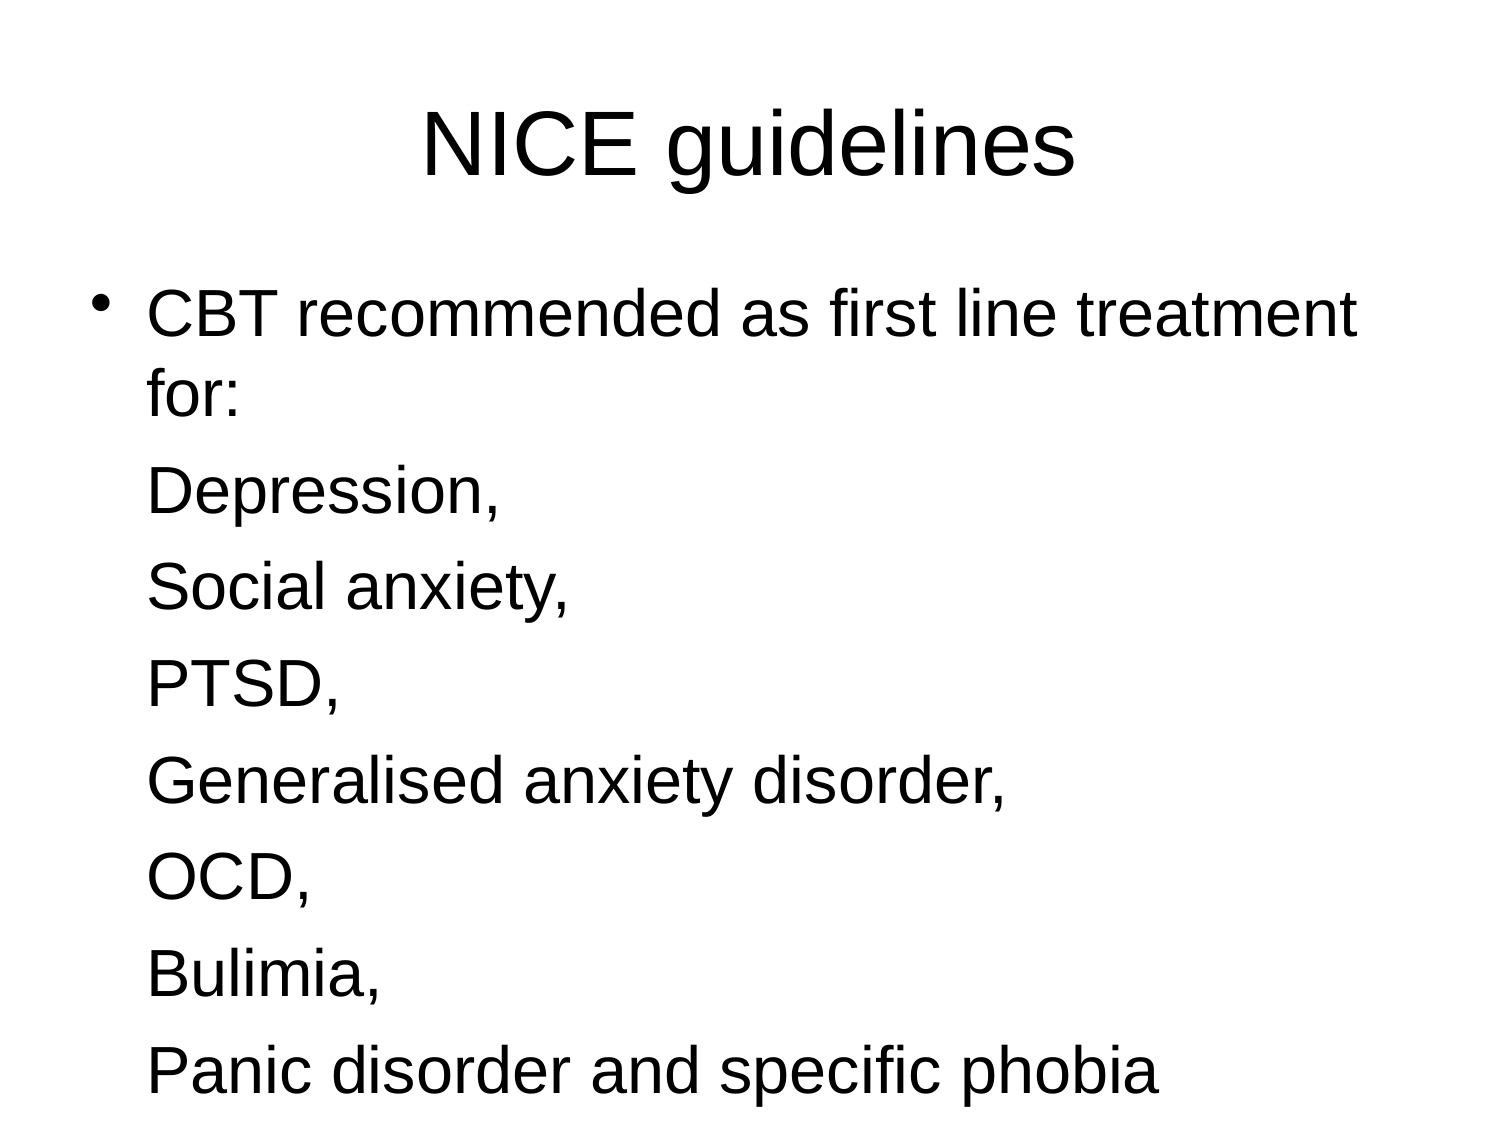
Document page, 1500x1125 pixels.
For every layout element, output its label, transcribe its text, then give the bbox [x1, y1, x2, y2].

title NICE guidelines [74, 44, 1426, 233]
list CBT recommended as first line treatment for: Depression, Social anxiety, PTSD, Generalised anxiety disorder, OCD, Bulimia, Panic disorder and specific phobia (see NICE at www.nice.org.uk) [74, 262, 1426, 1006]
